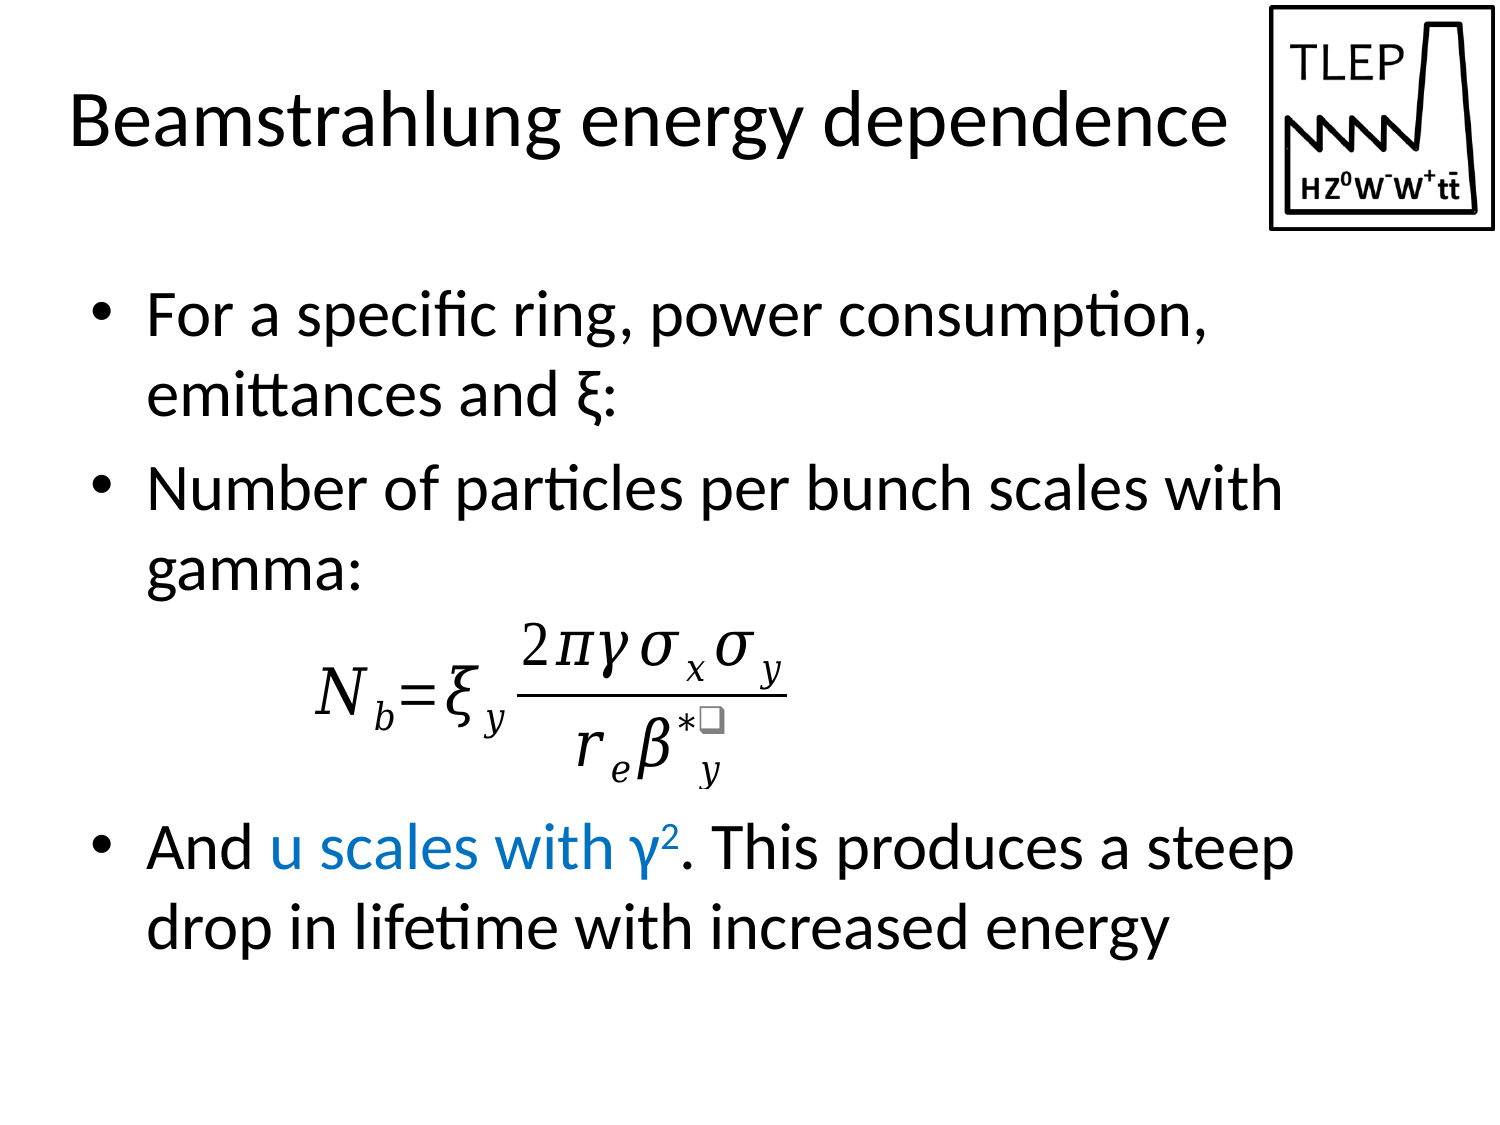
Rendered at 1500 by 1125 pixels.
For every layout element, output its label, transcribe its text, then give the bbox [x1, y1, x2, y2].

list For a specific ring, power consumption, emittances and ξ: Number of particles per bunch scales with gamma: And u scales with γ2. This produces a steep drop in lifetime with increased energy [75, 262, 1425, 1005]
title Beamstrahlung energy dependence [53, 20, 1248, 209]
picture [1269, 5, 1495, 231]
